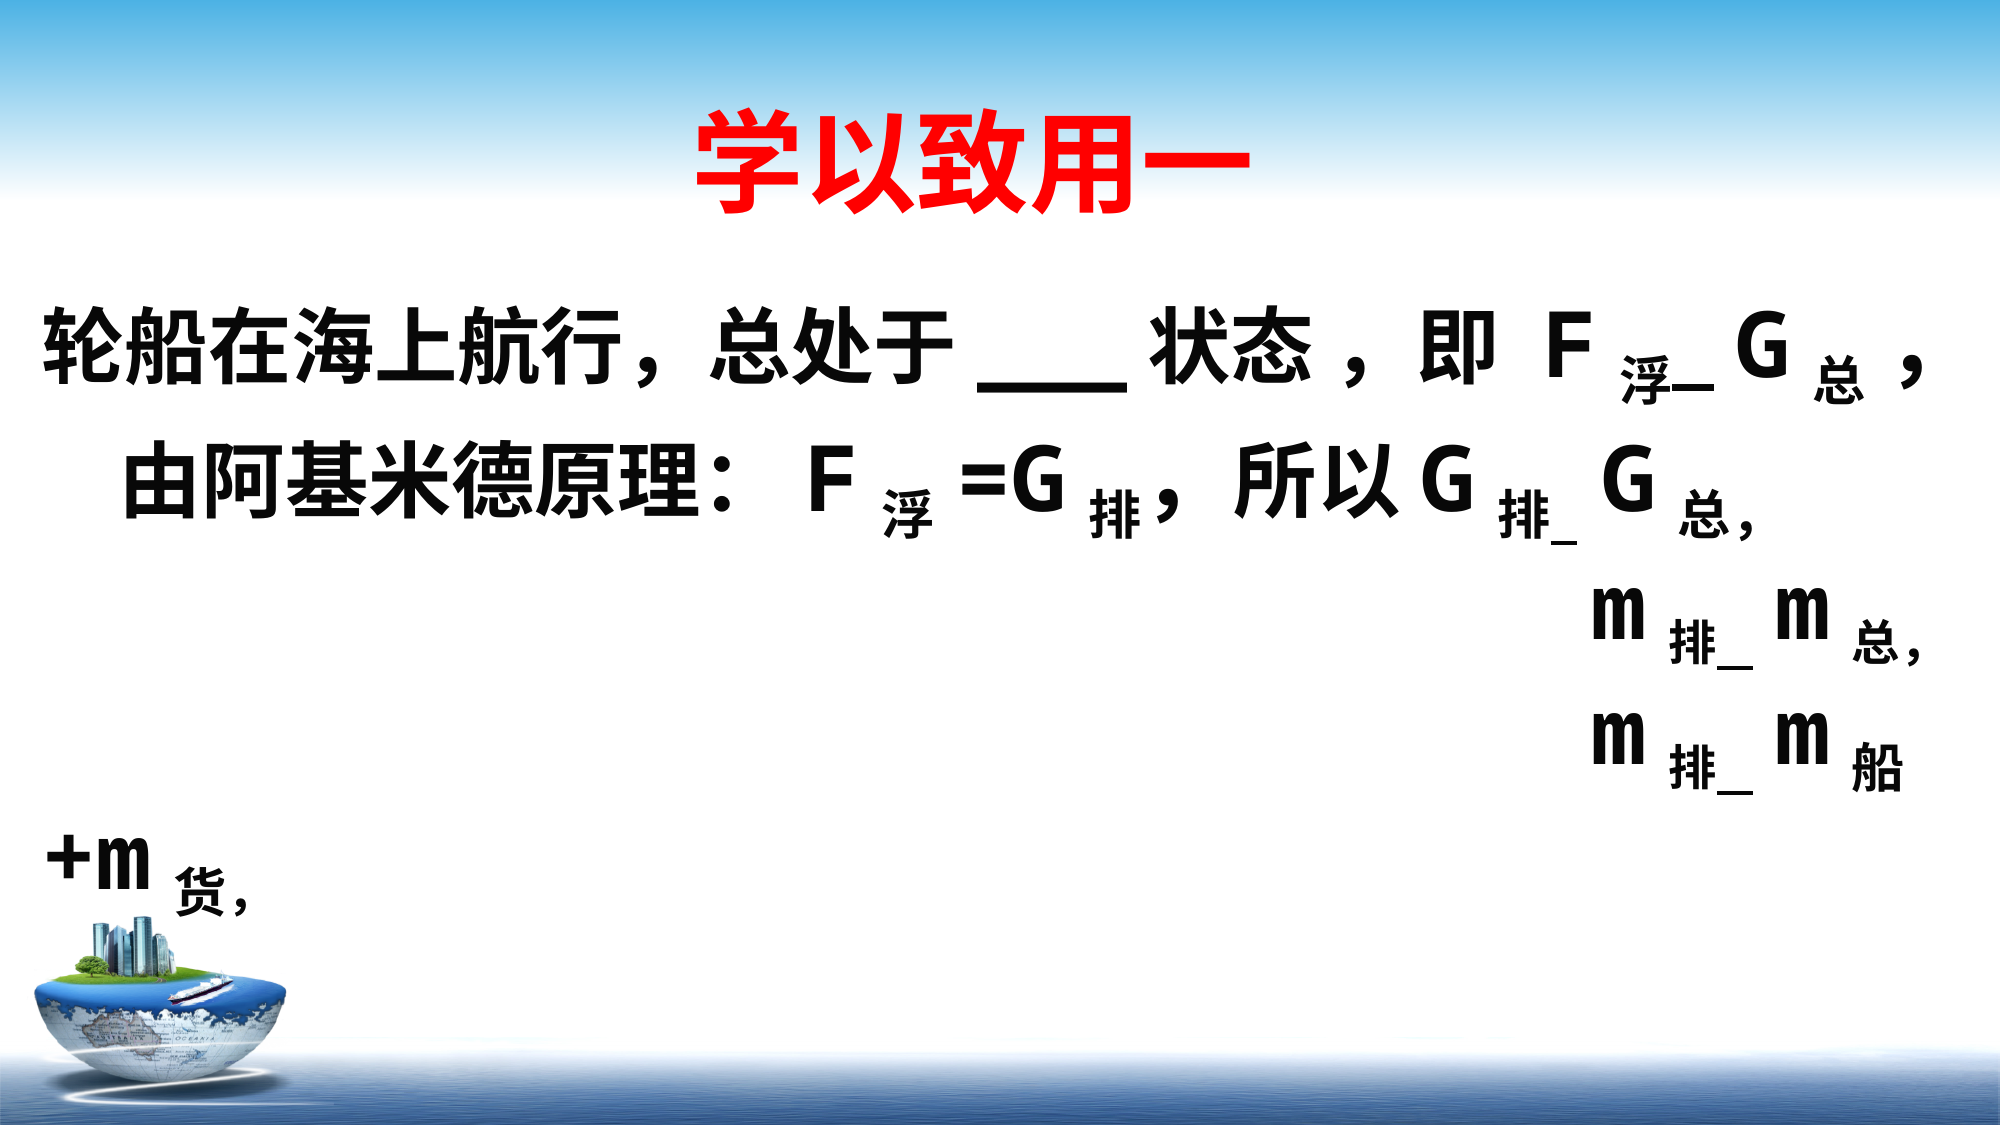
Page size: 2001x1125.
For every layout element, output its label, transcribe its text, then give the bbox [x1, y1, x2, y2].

text_box 轮船在海上航行，总处于___状态 ，即 F浮 G总 ， 由阿基米德原理：F浮=G排，所以G排 G总， m排 m总， m排 m船+m货， [26, 278, 2000, 931]
picture [0, 931, 2000, 1125]
title 学以致用一 [460, 39, 1486, 278]
